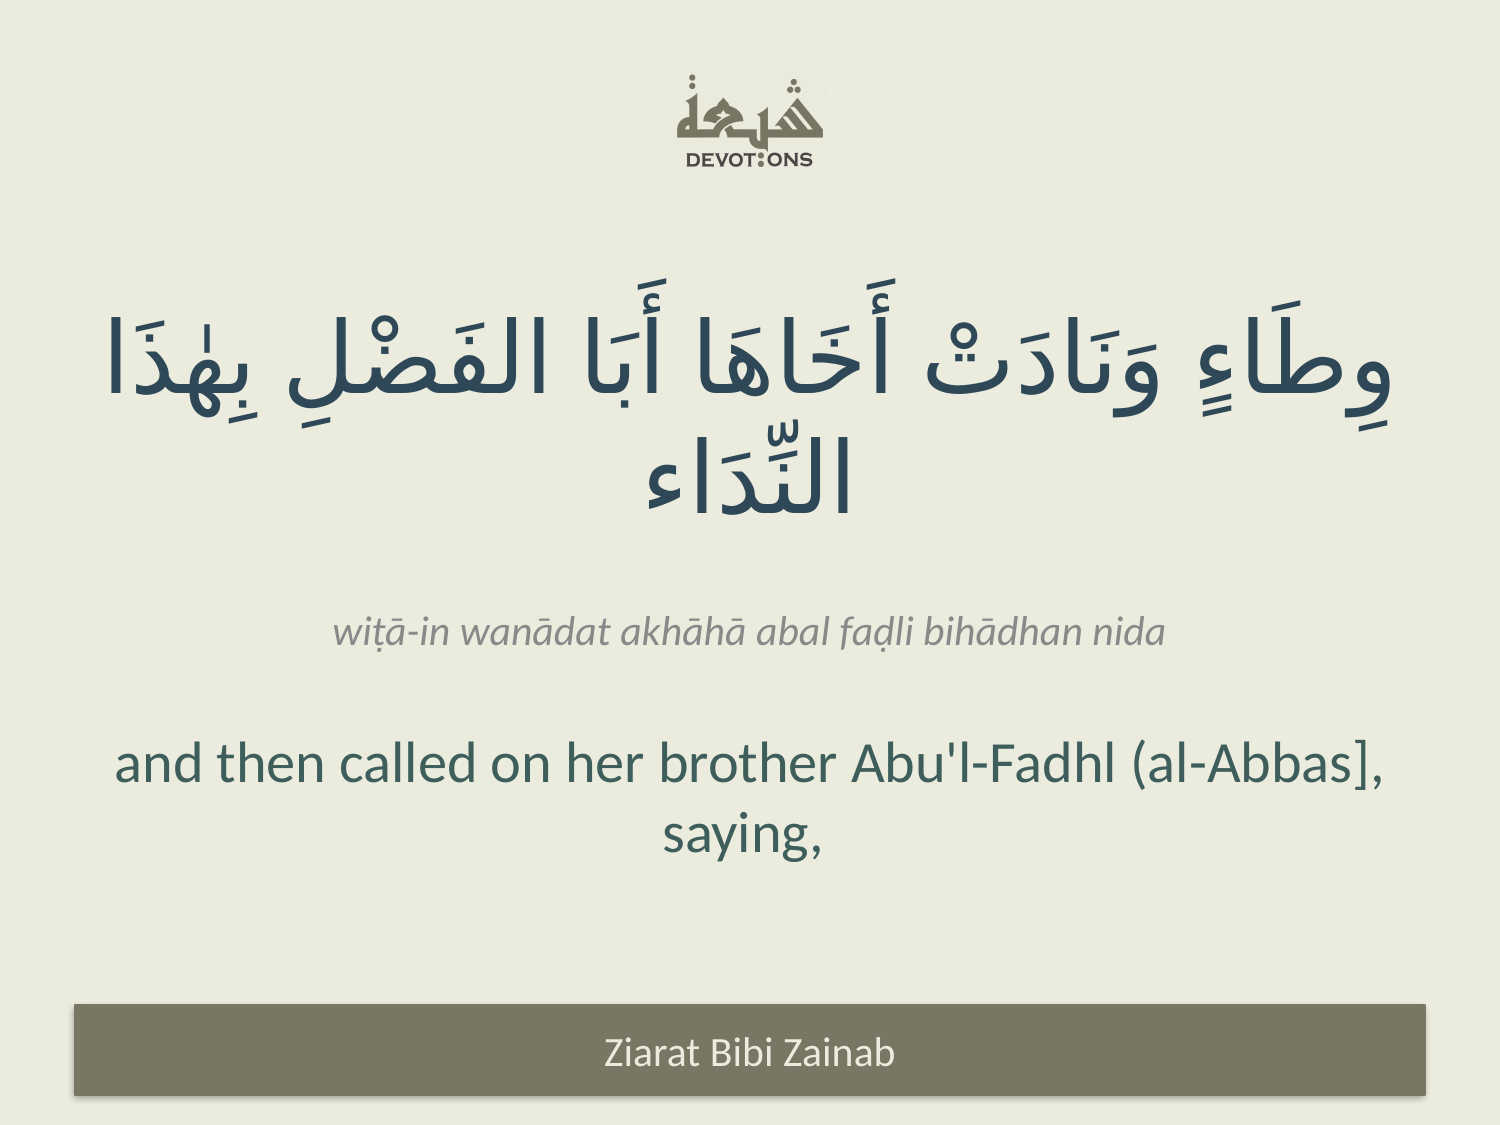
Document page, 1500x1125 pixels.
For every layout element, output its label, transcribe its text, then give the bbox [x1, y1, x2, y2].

text_box وِطَاءٍ وَنَادَتْ أَخَاهَا أَبَا الفَضْلِ بِهٰذَا النِّدَاء wiṭā-in wanādat akhāhā abal faḍli bihādhan nida and then called on her brother Abu'l-Fadhl (al-Abbas], saying, [74, 286, 1425, 871]
text_box [74, 1004, 1426, 1096]
picture [656, 29, 844, 218]
text_box Ziarat Bibi Zainab [589, 1017, 911, 1083]
